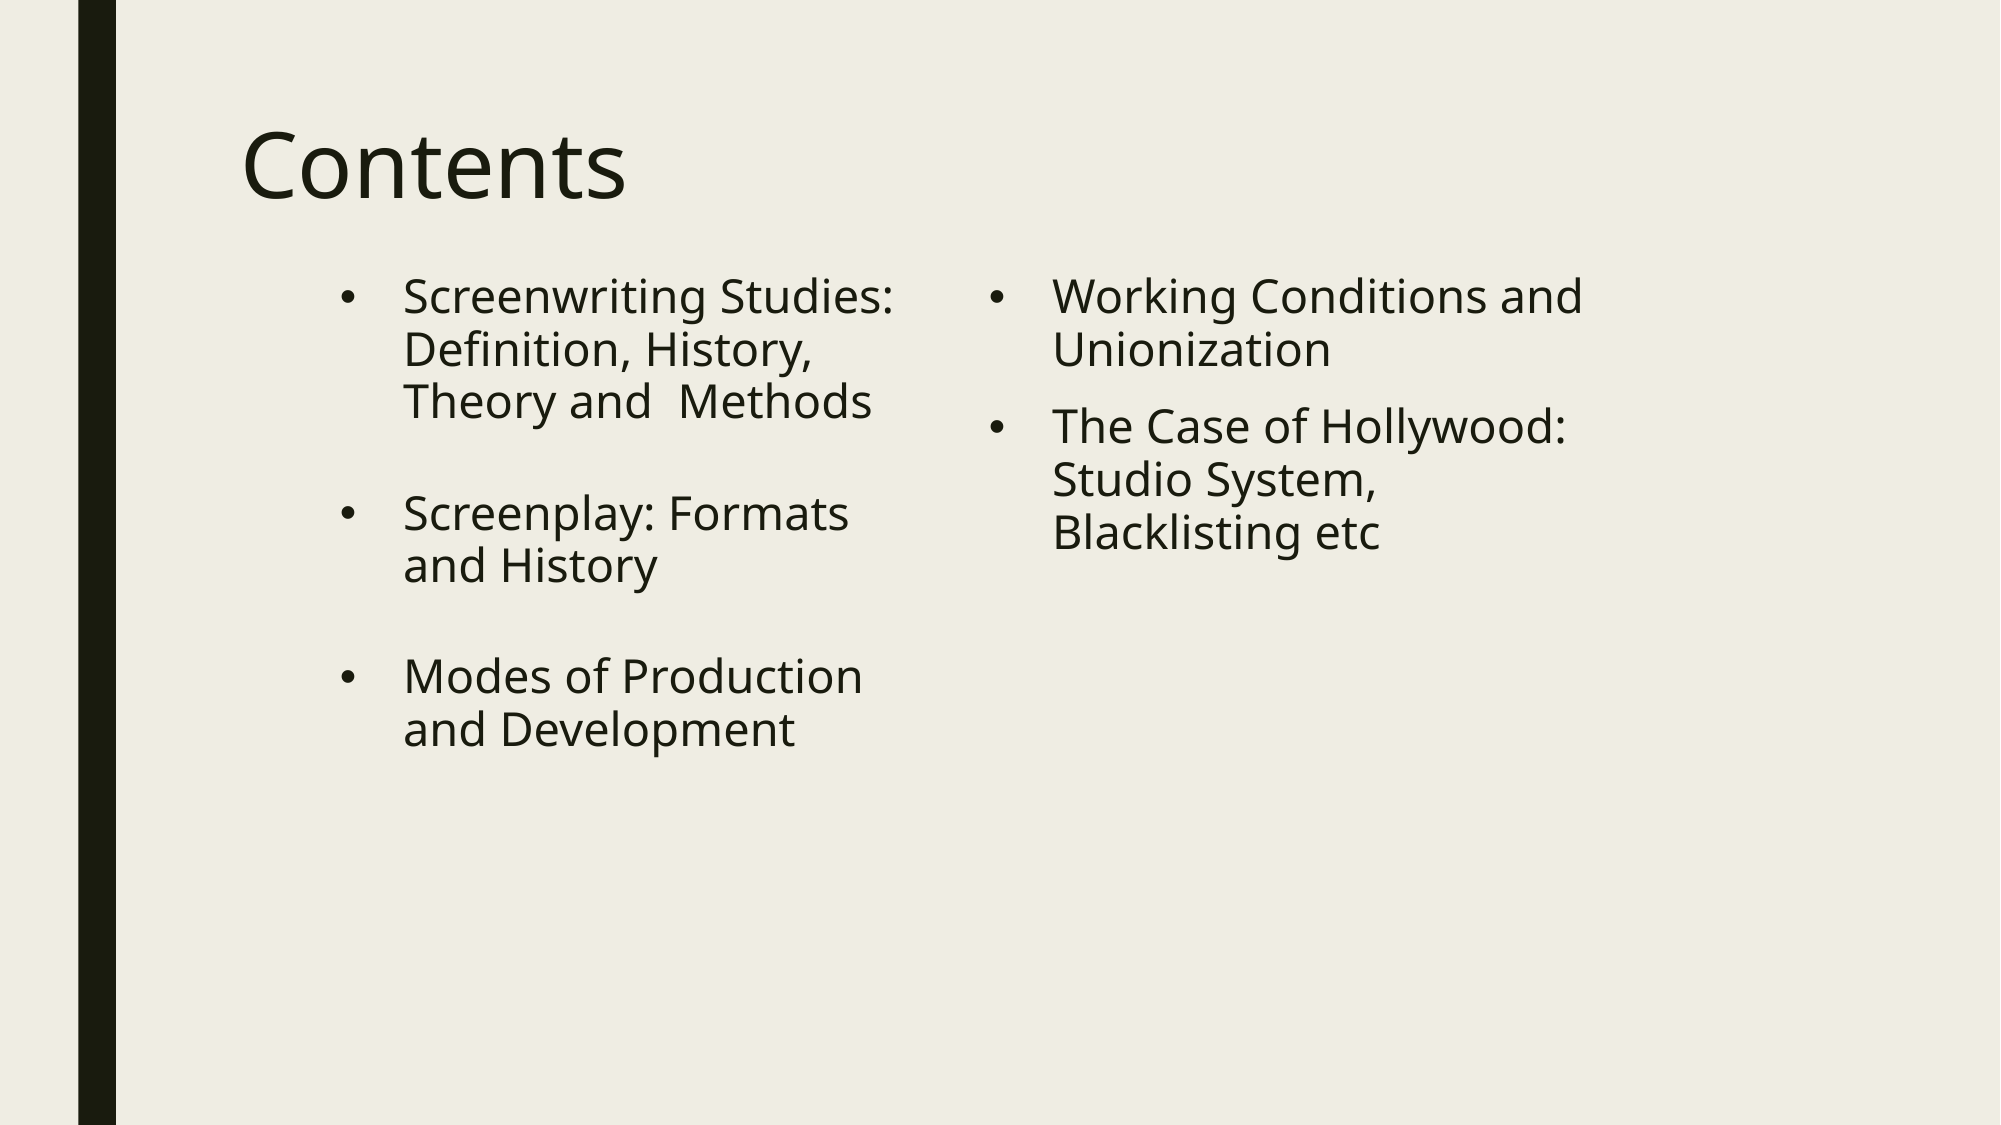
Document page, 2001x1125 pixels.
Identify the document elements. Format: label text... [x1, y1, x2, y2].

title Contents [225, 112, 1800, 357]
list Screenwriting Studies: Definition, History, Theory and Methods Screenplay: Formats and History Modes of Production and Development [325, 263, 951, 937]
list Working Conditions and Unionization The Case of Hollywood: Studio System, Blacklisting etc [973, 263, 1637, 912]
